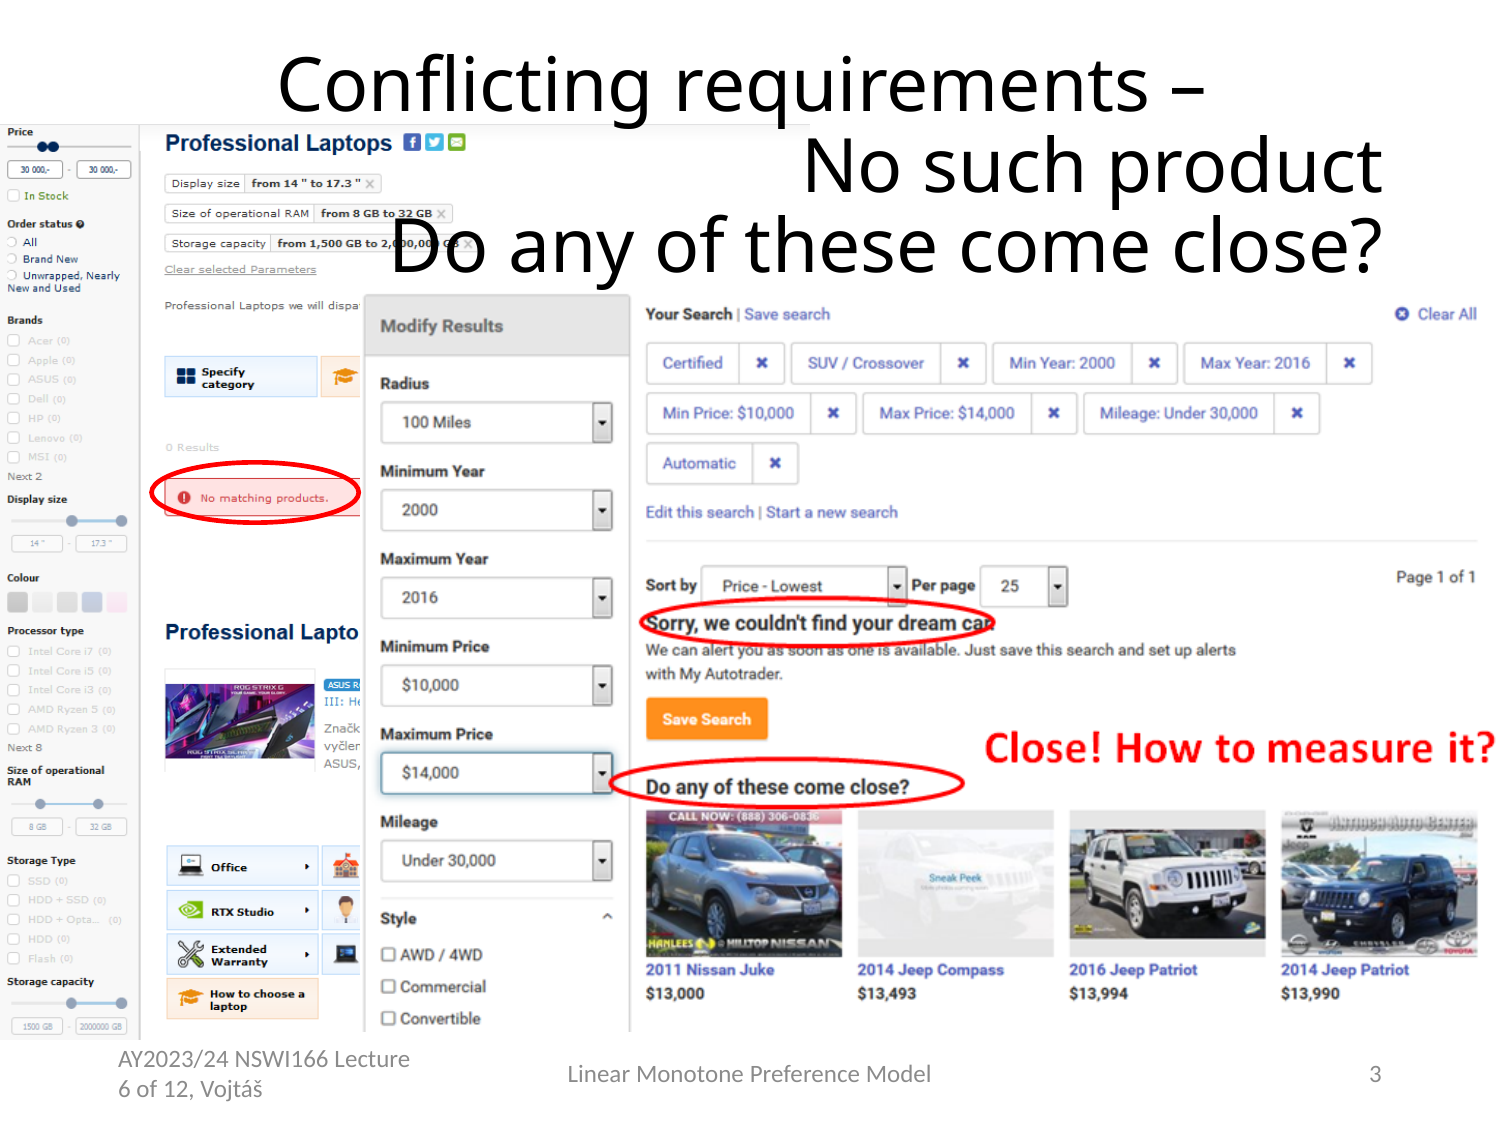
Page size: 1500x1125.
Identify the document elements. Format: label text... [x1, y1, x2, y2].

slide_number AY2023/24 NSWI166 Lecture 6 of 12, Vojtáš [103, 1042, 441, 1103]
text_box Conflicting requirements – No such product Do any of these come close? [104, 10, 1399, 287]
slide_number 3 [1059, 1042, 1397, 1103]
footer Linear Monotone Preference Model [496, 1042, 1004, 1103]
picture [0, 124, 1500, 1040]
